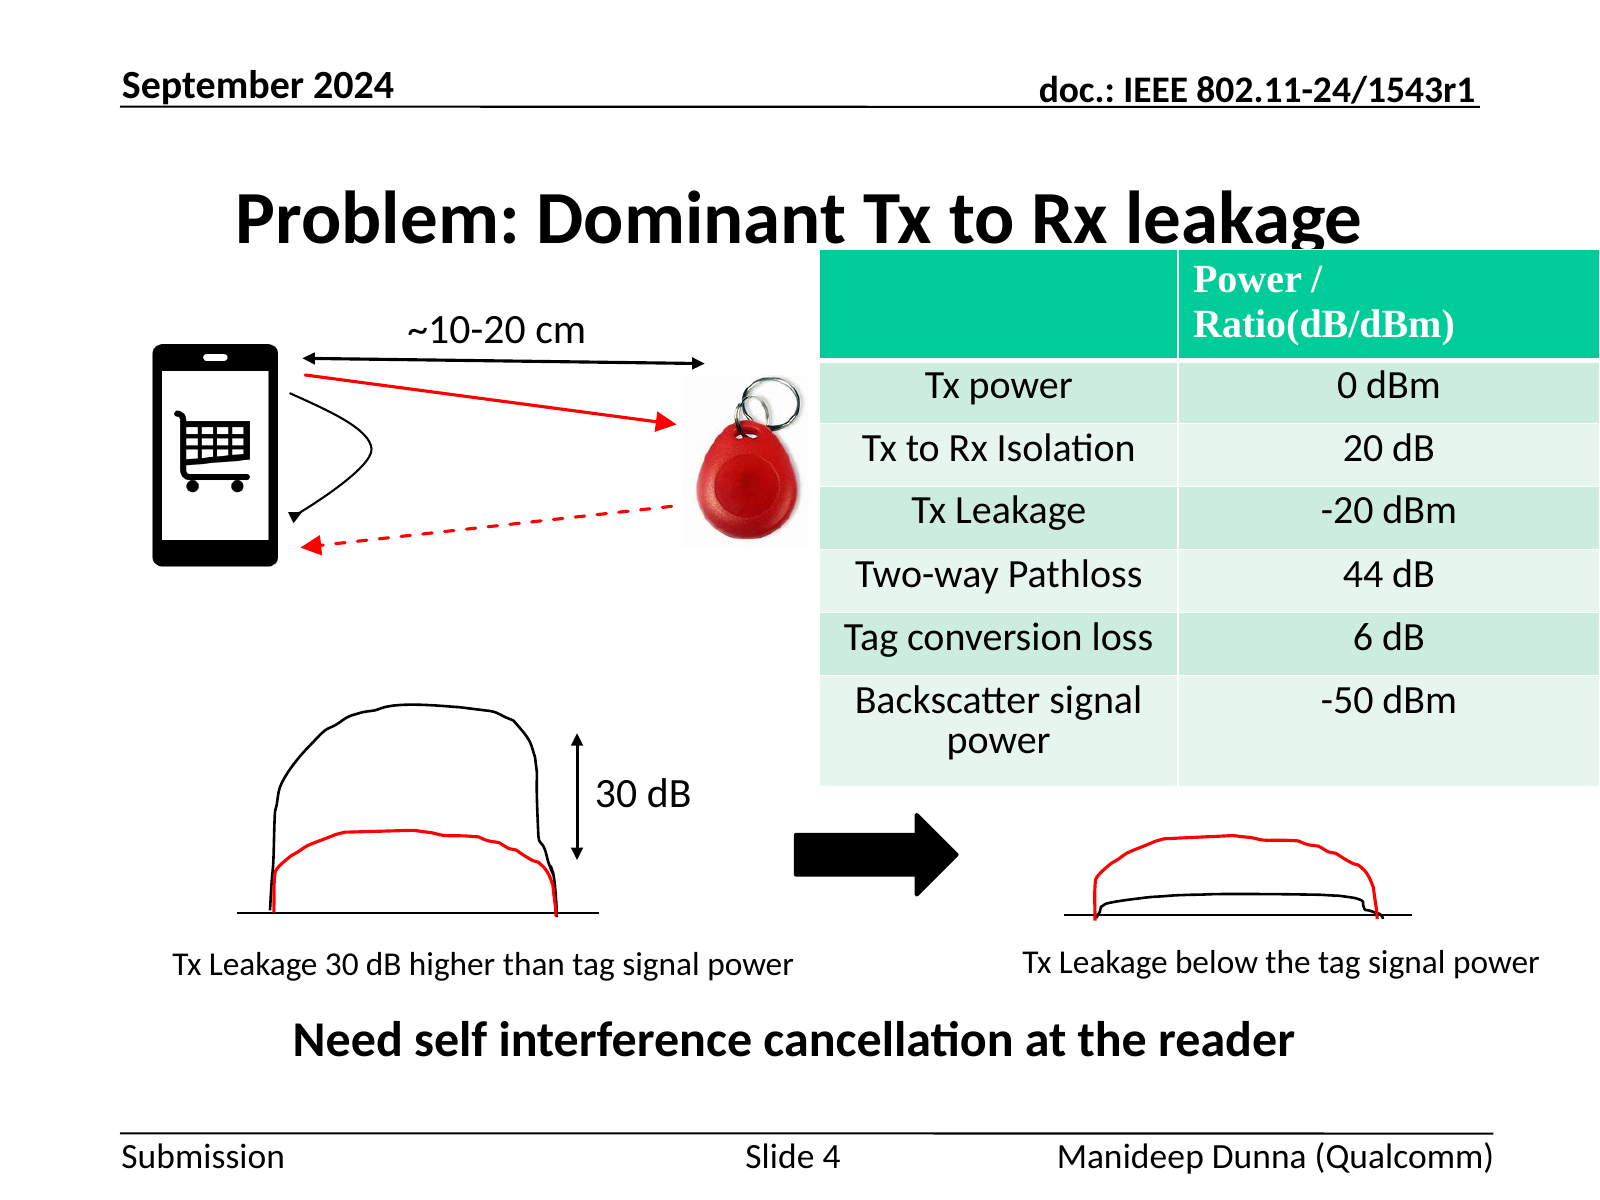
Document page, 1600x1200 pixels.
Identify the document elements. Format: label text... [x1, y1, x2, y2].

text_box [302, 358, 705, 364]
slide_number Slide 4 [733, 1132, 854, 1197]
text_box [335, 433, 373, 491]
footer Manideep Dunna (Qualcomm) [937, 1132, 1495, 1174]
table_cell Two-way Pathloss [820, 550, 1177, 612]
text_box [335, 506, 672, 548]
picture [99, 339, 331, 571]
table_cell -20 dBm [1179, 487, 1599, 549]
text_box 30 dB [582, 758, 707, 824]
text_box [267, 702, 559, 912]
table_header [820, 250, 1177, 358]
text_box [793, 813, 959, 897]
table_cell -50 dBm [1179, 676, 1599, 786]
table_cell Tx Leakage [820, 487, 1177, 549]
picture [682, 374, 809, 548]
text_box [271, 828, 558, 912]
table_cell Tx power [820, 363, 1177, 423]
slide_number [121, 58, 451, 107]
text_box [1092, 833, 1379, 914]
table_cell Backscatter signal power [820, 676, 1177, 786]
table_cell 44 dB [1179, 550, 1599, 612]
text_box Tx Leakage 30 dB higher than tag signal power [149, 930, 800, 1039]
table_cell 0 dBm [1179, 363, 1599, 423]
table_cell Tx to Rx Isolation [820, 424, 1177, 486]
table_header Power / Ratio(dB/dBm) [1179, 250, 1599, 358]
table_cell 6 dB [1179, 613, 1599, 675]
table_cell Tag conversion loss [820, 613, 1177, 675]
text_box ~10-20 cm [392, 294, 602, 356]
text_box Tx Leakage below the tag signal power [999, 927, 1600, 1036]
table_cell 20 dB [1179, 424, 1599, 486]
text_box Need self interference cancellation at the reader [277, 999, 1311, 1075]
title Problem: Dominant Tx to Rx leakage [119, 119, 1480, 307]
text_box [335, 374, 677, 425]
